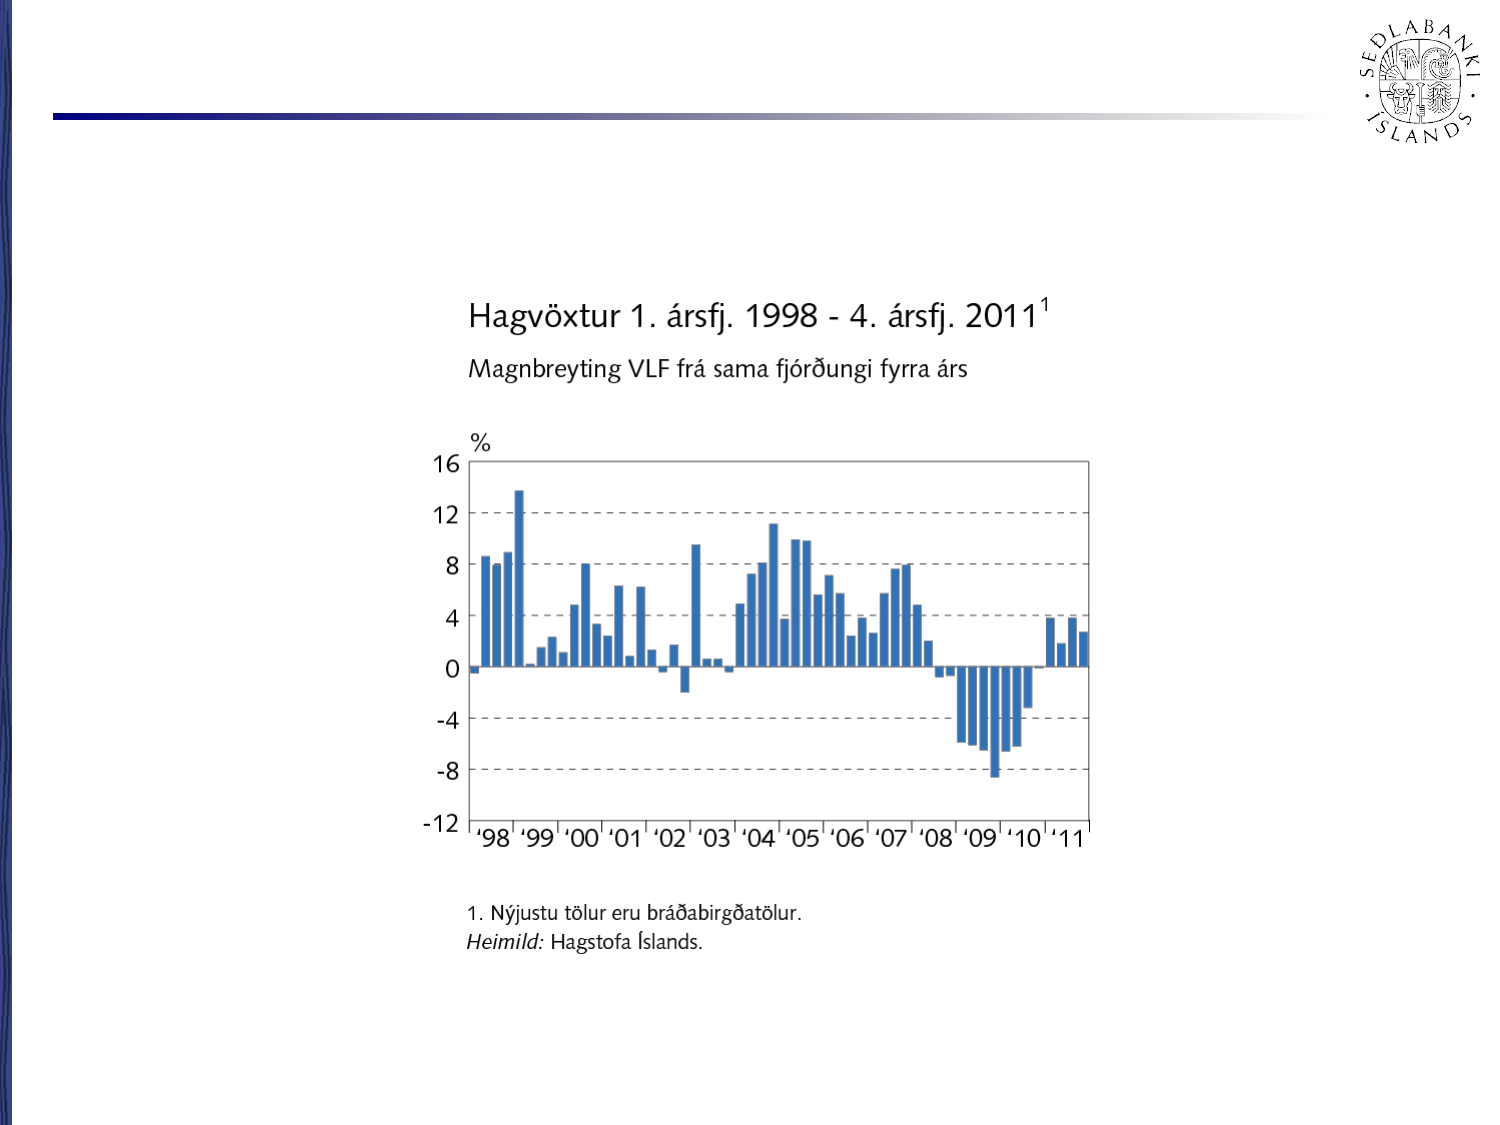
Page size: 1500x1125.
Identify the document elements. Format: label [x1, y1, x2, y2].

picture [0, 0, 12, 1125]
picture [1357, 18, 1482, 149]
list [422, 253, 1090, 954]
